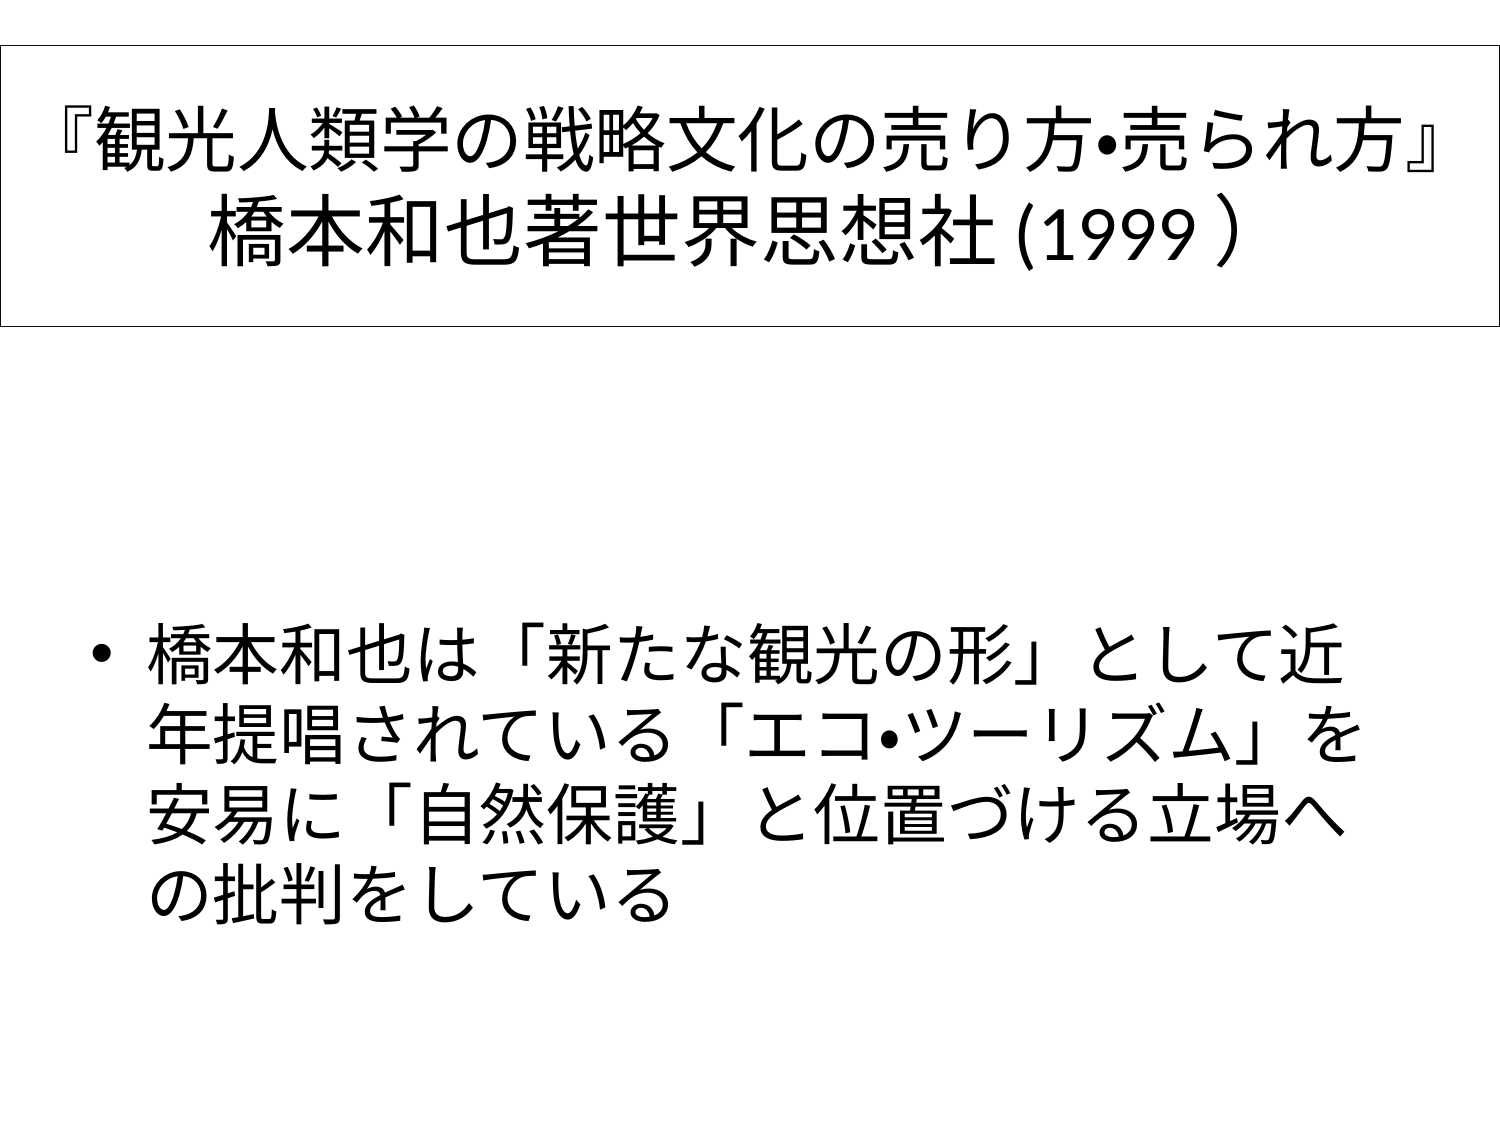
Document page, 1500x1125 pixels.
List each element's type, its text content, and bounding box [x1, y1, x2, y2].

title 『観光人類学の戦略文化の売り方・売られ方』 橋本和也著世界思想社(1999） [0, 45, 1500, 327]
list 橋本和也は「新たな観光の形」として近年提唱されている「エコ・ツーリズム」を安易に「自然保護」と位置づける立場への批判をしている [75, 605, 1425, 1035]
